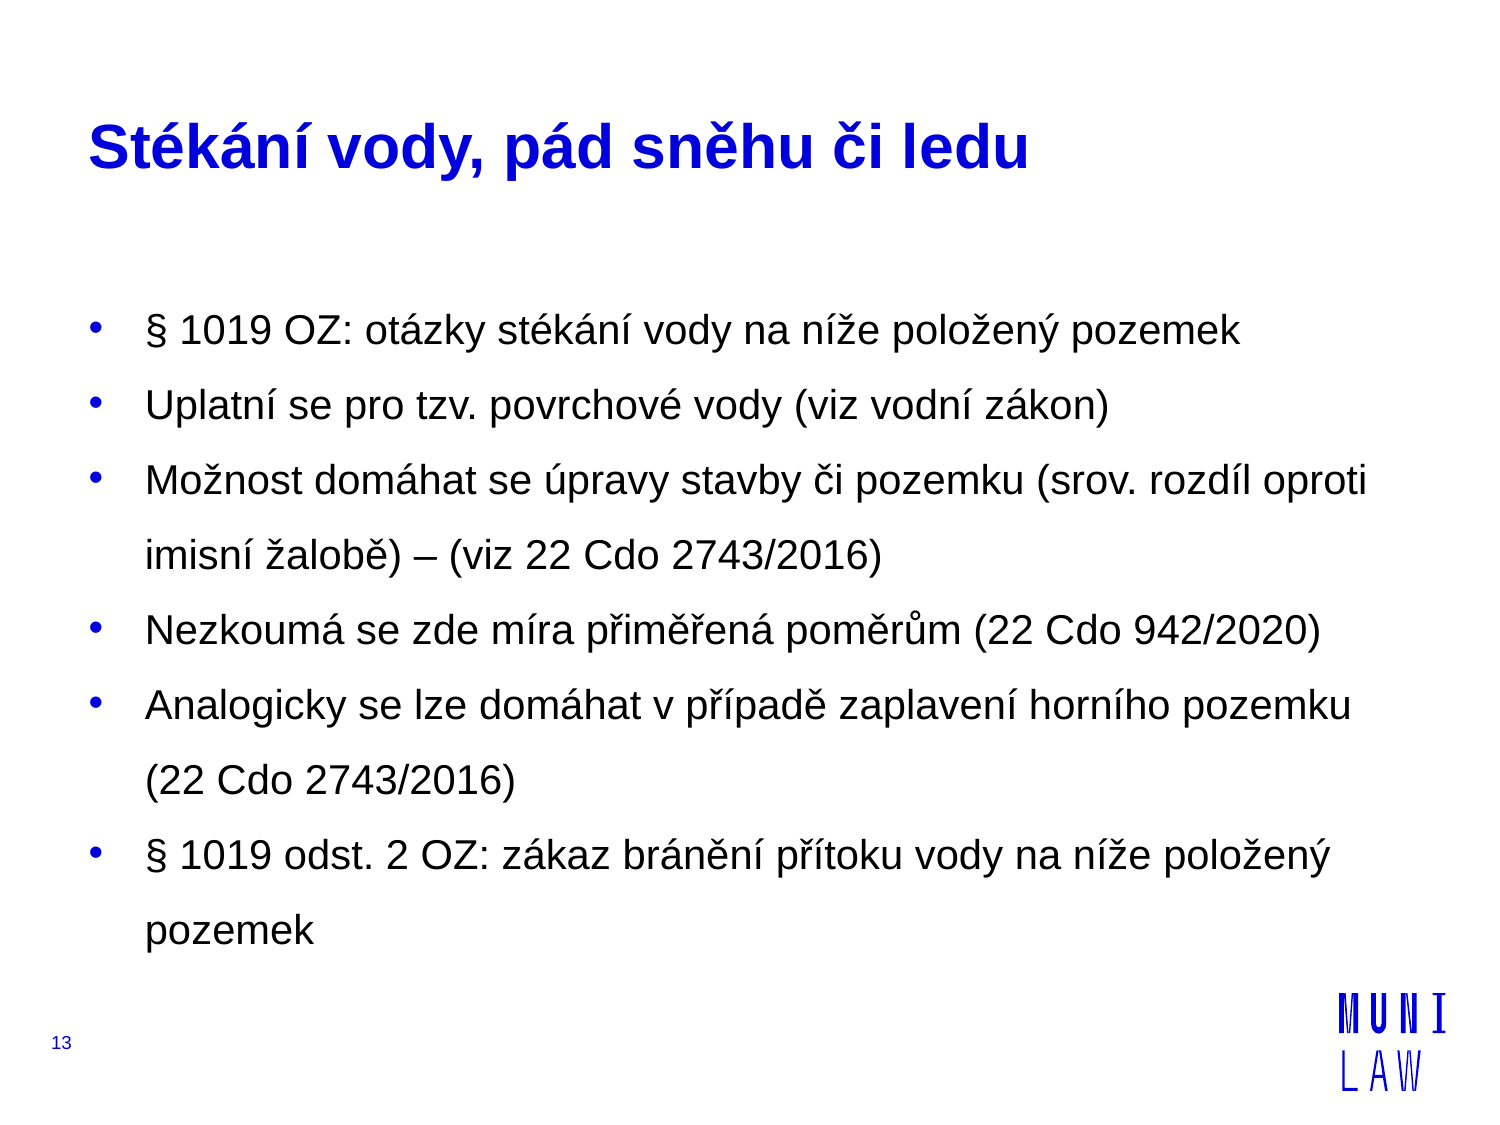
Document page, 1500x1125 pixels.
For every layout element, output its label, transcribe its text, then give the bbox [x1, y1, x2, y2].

slide_number 13 [51, 1021, 82, 1063]
title Stékání vody, pád sněhu či ledu [88, 118, 1412, 193]
list § 1019 OZ: otázky stékání vody na níže položený pozemek Uplatní se pro tzv. povrchové vody (viz vodní zákon) Možnost domáhat se úpravy stavby či pozemku (srov. rozdíl oproti imisní žalobě) – (viz 22 Cdo 2743/2016) Nezkoumá se zde míra přiměřená poměrům (22 Cdo 942/2020) Analogicky se lze domáhat v případě zaplavení horního pozemku (22 Cdo 2743/2016) § 1019 odst. 2 OZ: zákaz bránění přítoku vody na níže položený pozemek [88, 277, 1412, 957]
